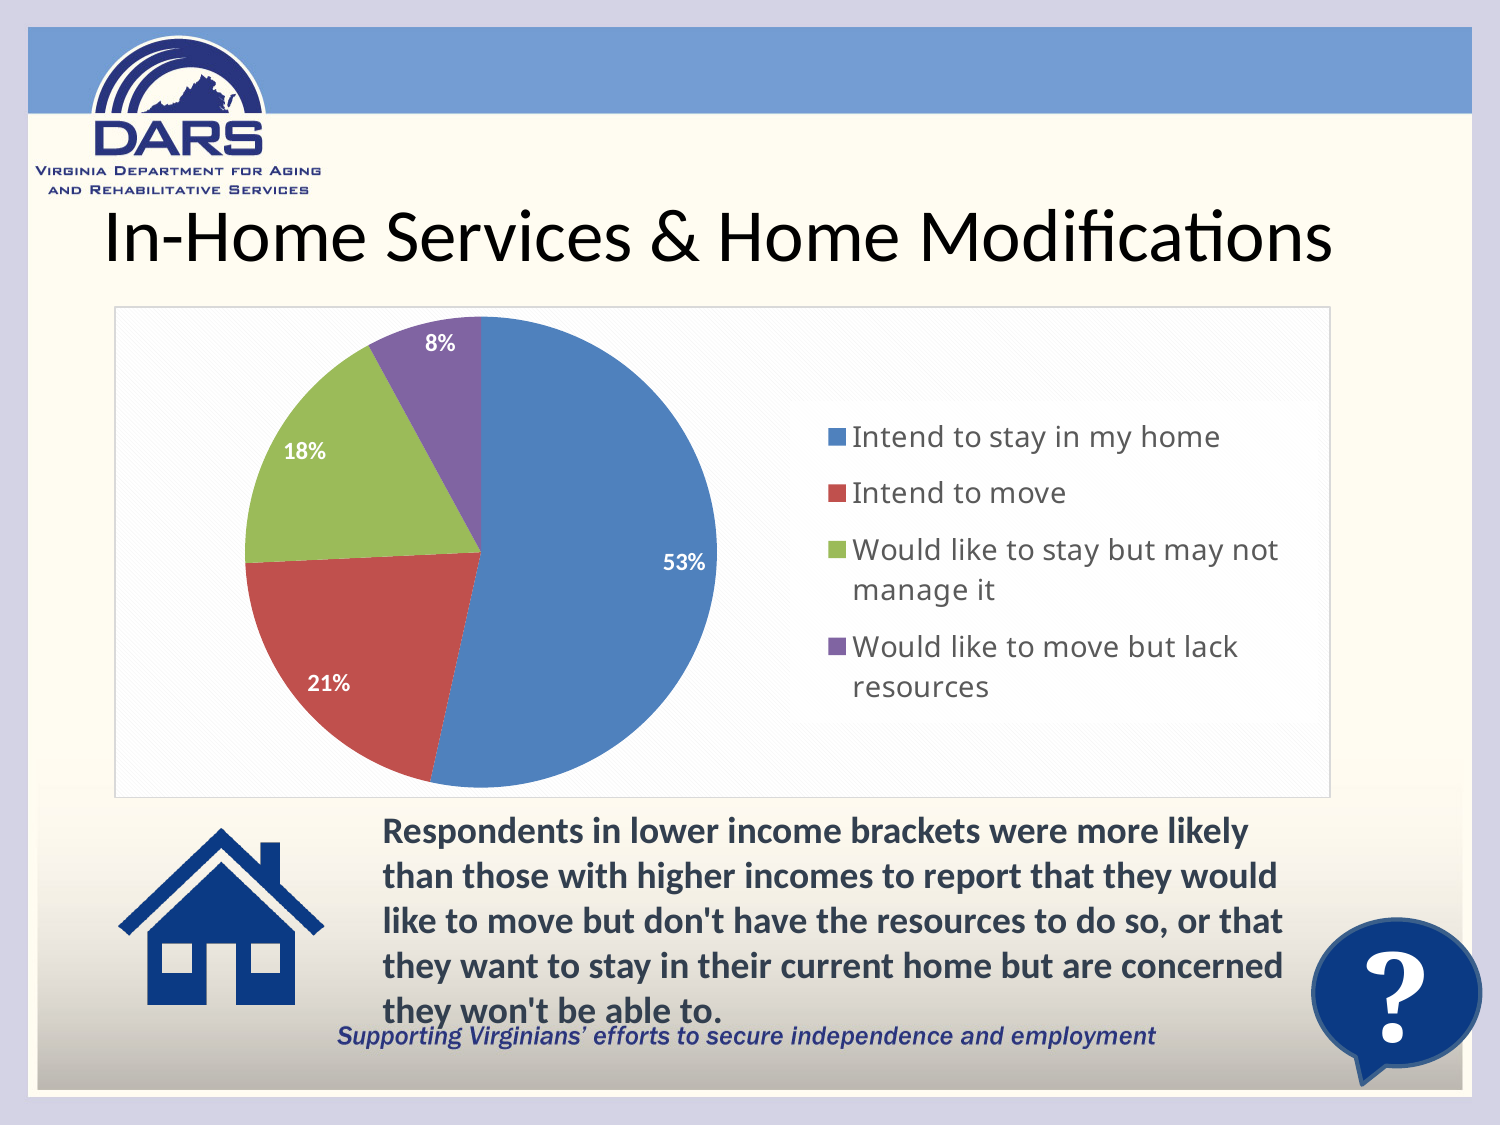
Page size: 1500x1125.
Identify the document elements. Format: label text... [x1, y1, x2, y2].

chart [114, 305, 1332, 799]
title In-Home Services & Home Modifications [88, 59, 1397, 416]
text_box Respondents in lower income brackets were more likely than those with higher incomes to report that they would like to move but don't have the resources to do so, or that they want to stay in their current home but are concerned they won't be able to. [367, 807, 1331, 1039]
picture [0, 0, 1500, 1125]
text_box ? [1311, 917, 1483, 1087]
